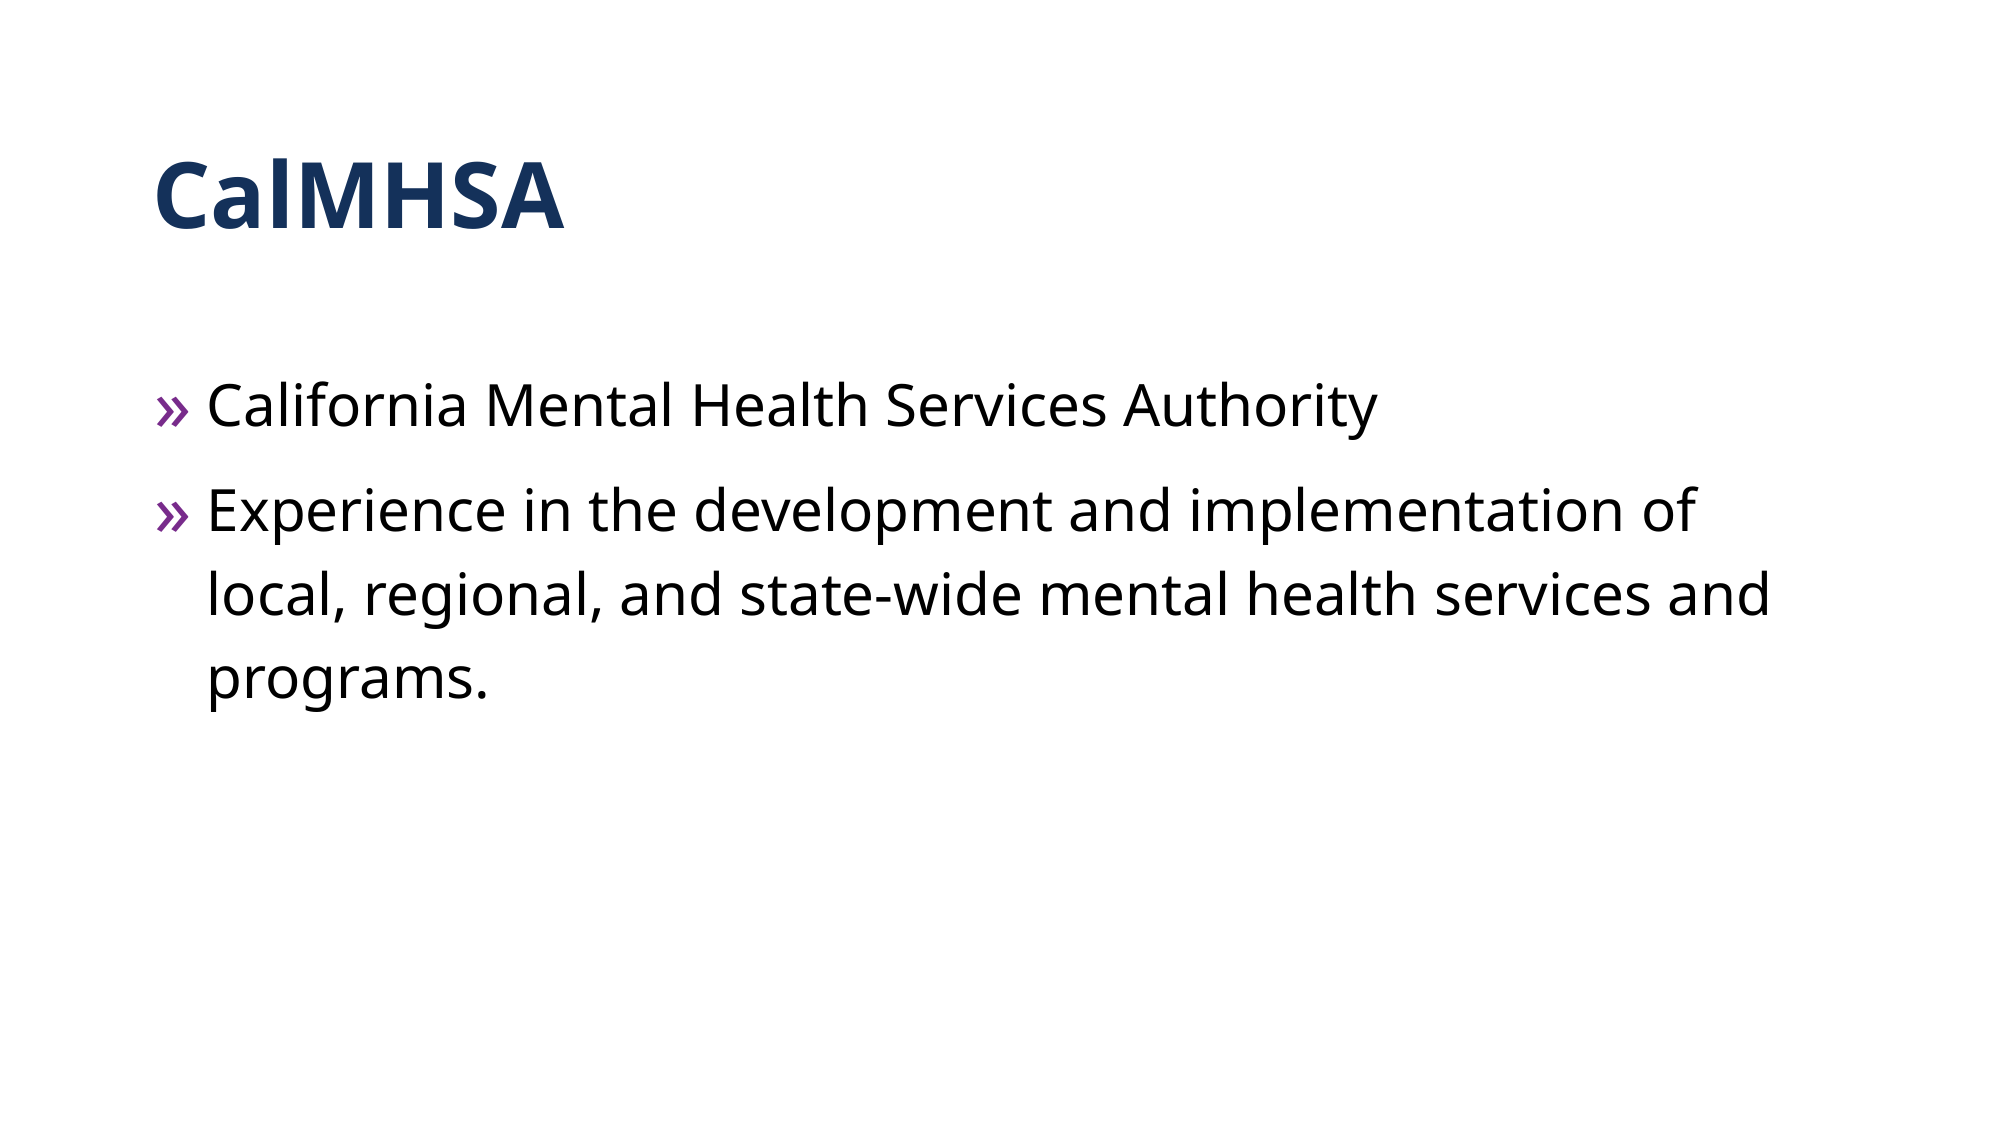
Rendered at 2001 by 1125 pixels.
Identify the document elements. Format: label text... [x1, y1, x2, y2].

list California Mental Health Services Authority Experience in the development and implementation of local, regional, and state-wide mental health services and programs. [139, 346, 1865, 1061]
title CalMHSA [137, 90, 1863, 308]
